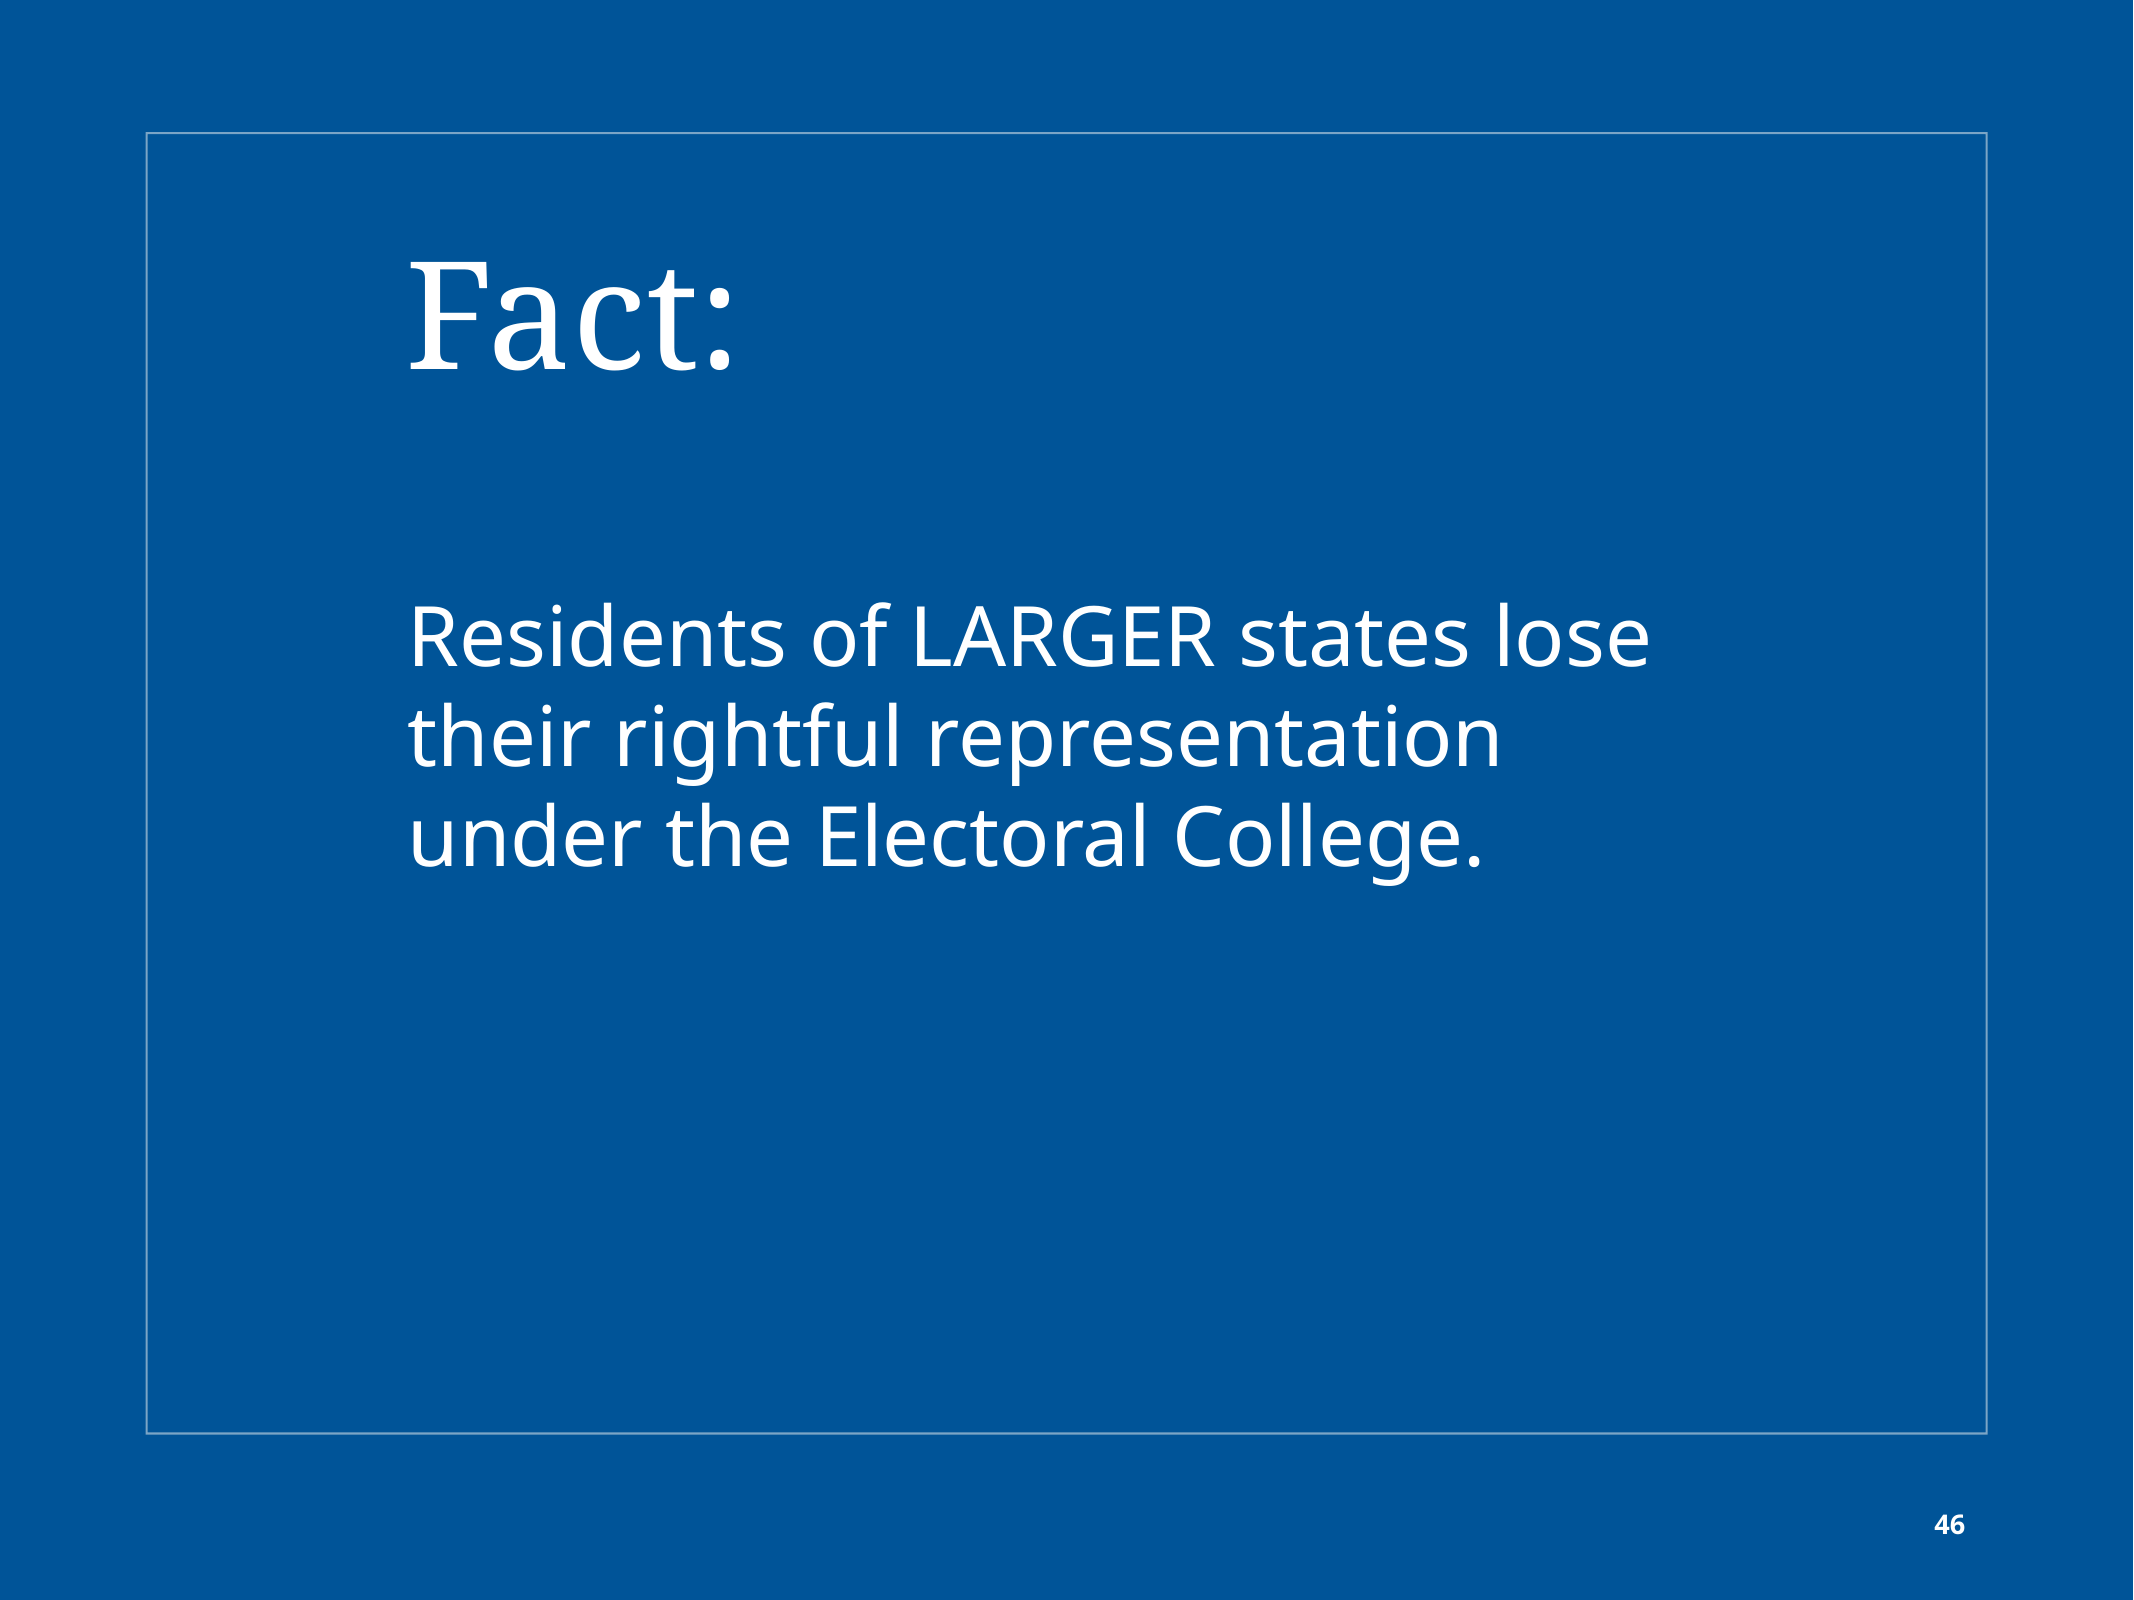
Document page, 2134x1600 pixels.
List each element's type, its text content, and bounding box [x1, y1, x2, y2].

slide_number 46 [1506, 1482, 1987, 1569]
list Residents of LARGER states lose their rightful representation under the Electoral College. [386, 572, 1710, 1195]
title Fact: [405, 228, 1728, 491]
